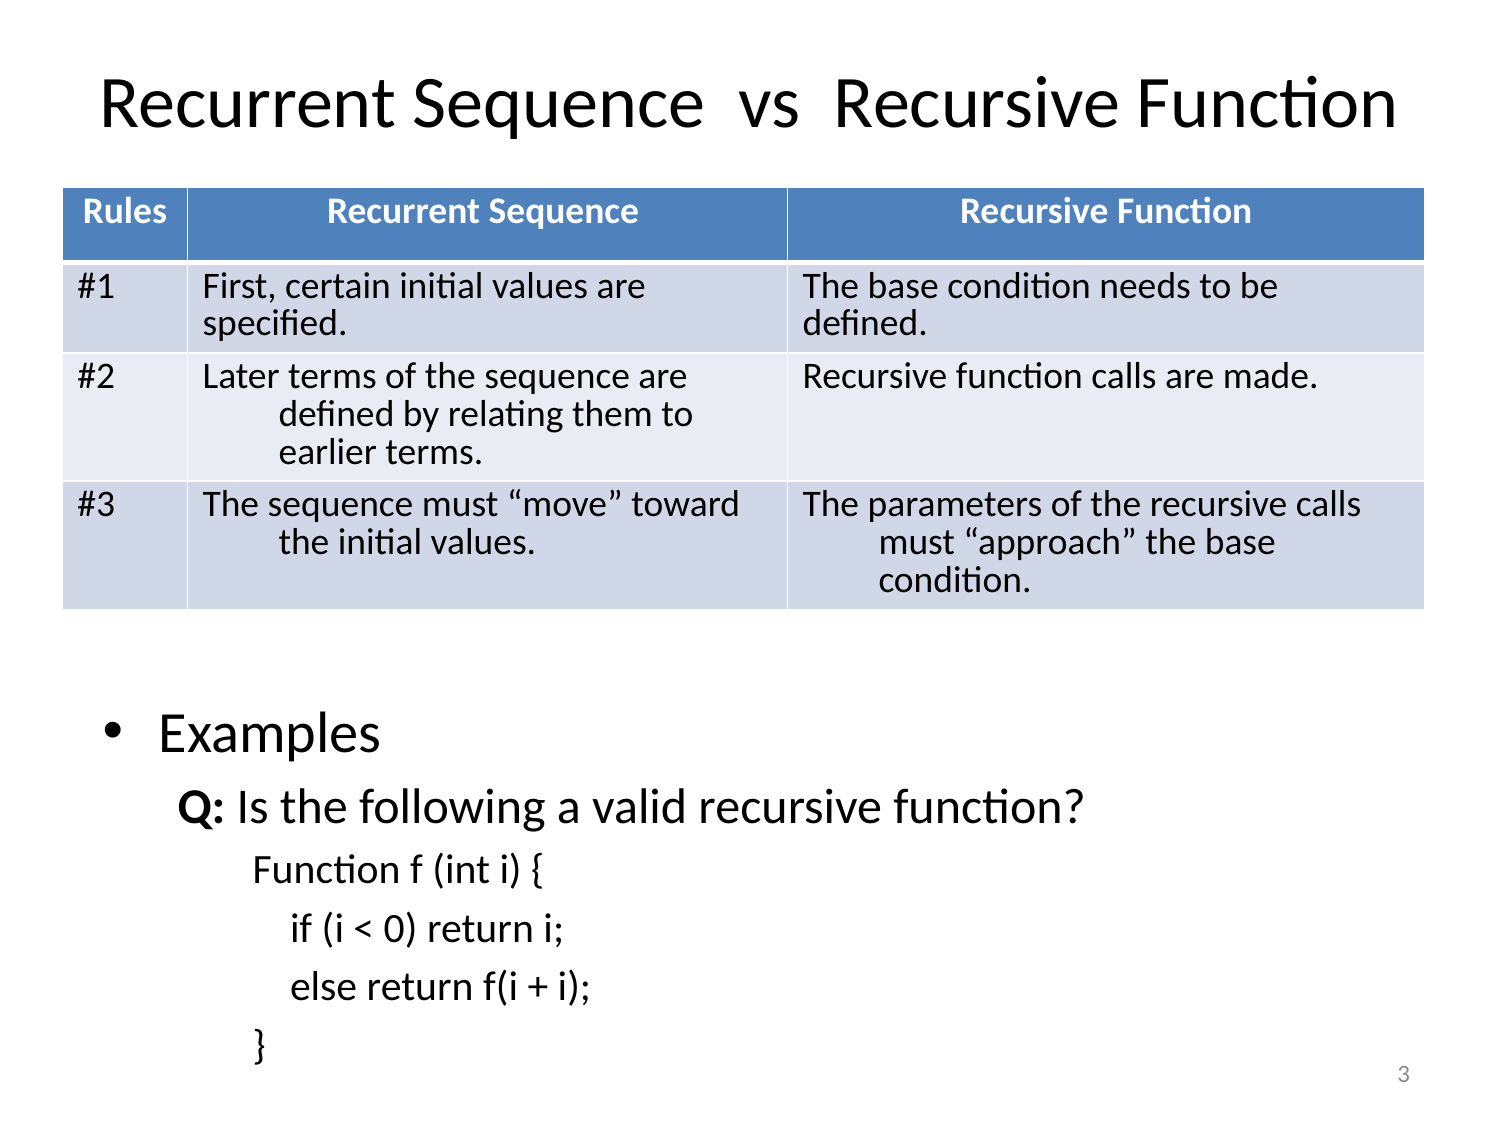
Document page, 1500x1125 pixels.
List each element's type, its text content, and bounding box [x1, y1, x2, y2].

table_cell The sequence must “move” toward the initial values. [188, 482, 787, 609]
table_header Rules [63, 188, 187, 260]
table_header Recurrent Sequence [188, 188, 787, 260]
title Recurrent Sequence vs Recursive Function [75, 45, 1425, 150]
table_cell Recursive function calls are made. [788, 354, 1424, 480]
table_cell First, certain initial values are specified. [188, 265, 787, 352]
table_cell #1 [63, 265, 187, 352]
list Examples Q: Is the following a valid recursive function? Function f (int i) { if (i < 0) return i; else return f(i + i); } [87, 650, 1388, 1075]
table_cell The parameters of the recursive calls must “approach” the base condition. [788, 482, 1424, 609]
table_cell #2 [63, 354, 187, 480]
table_cell Later terms of the sequence are defined by relating them to earlier terms. [188, 354, 787, 480]
slide_number 3 [1074, 1042, 1425, 1103]
table_cell #3 [63, 482, 187, 609]
table_header Recursive Function [788, 188, 1424, 260]
table_cell The base condition needs to be defined. [788, 265, 1424, 352]
